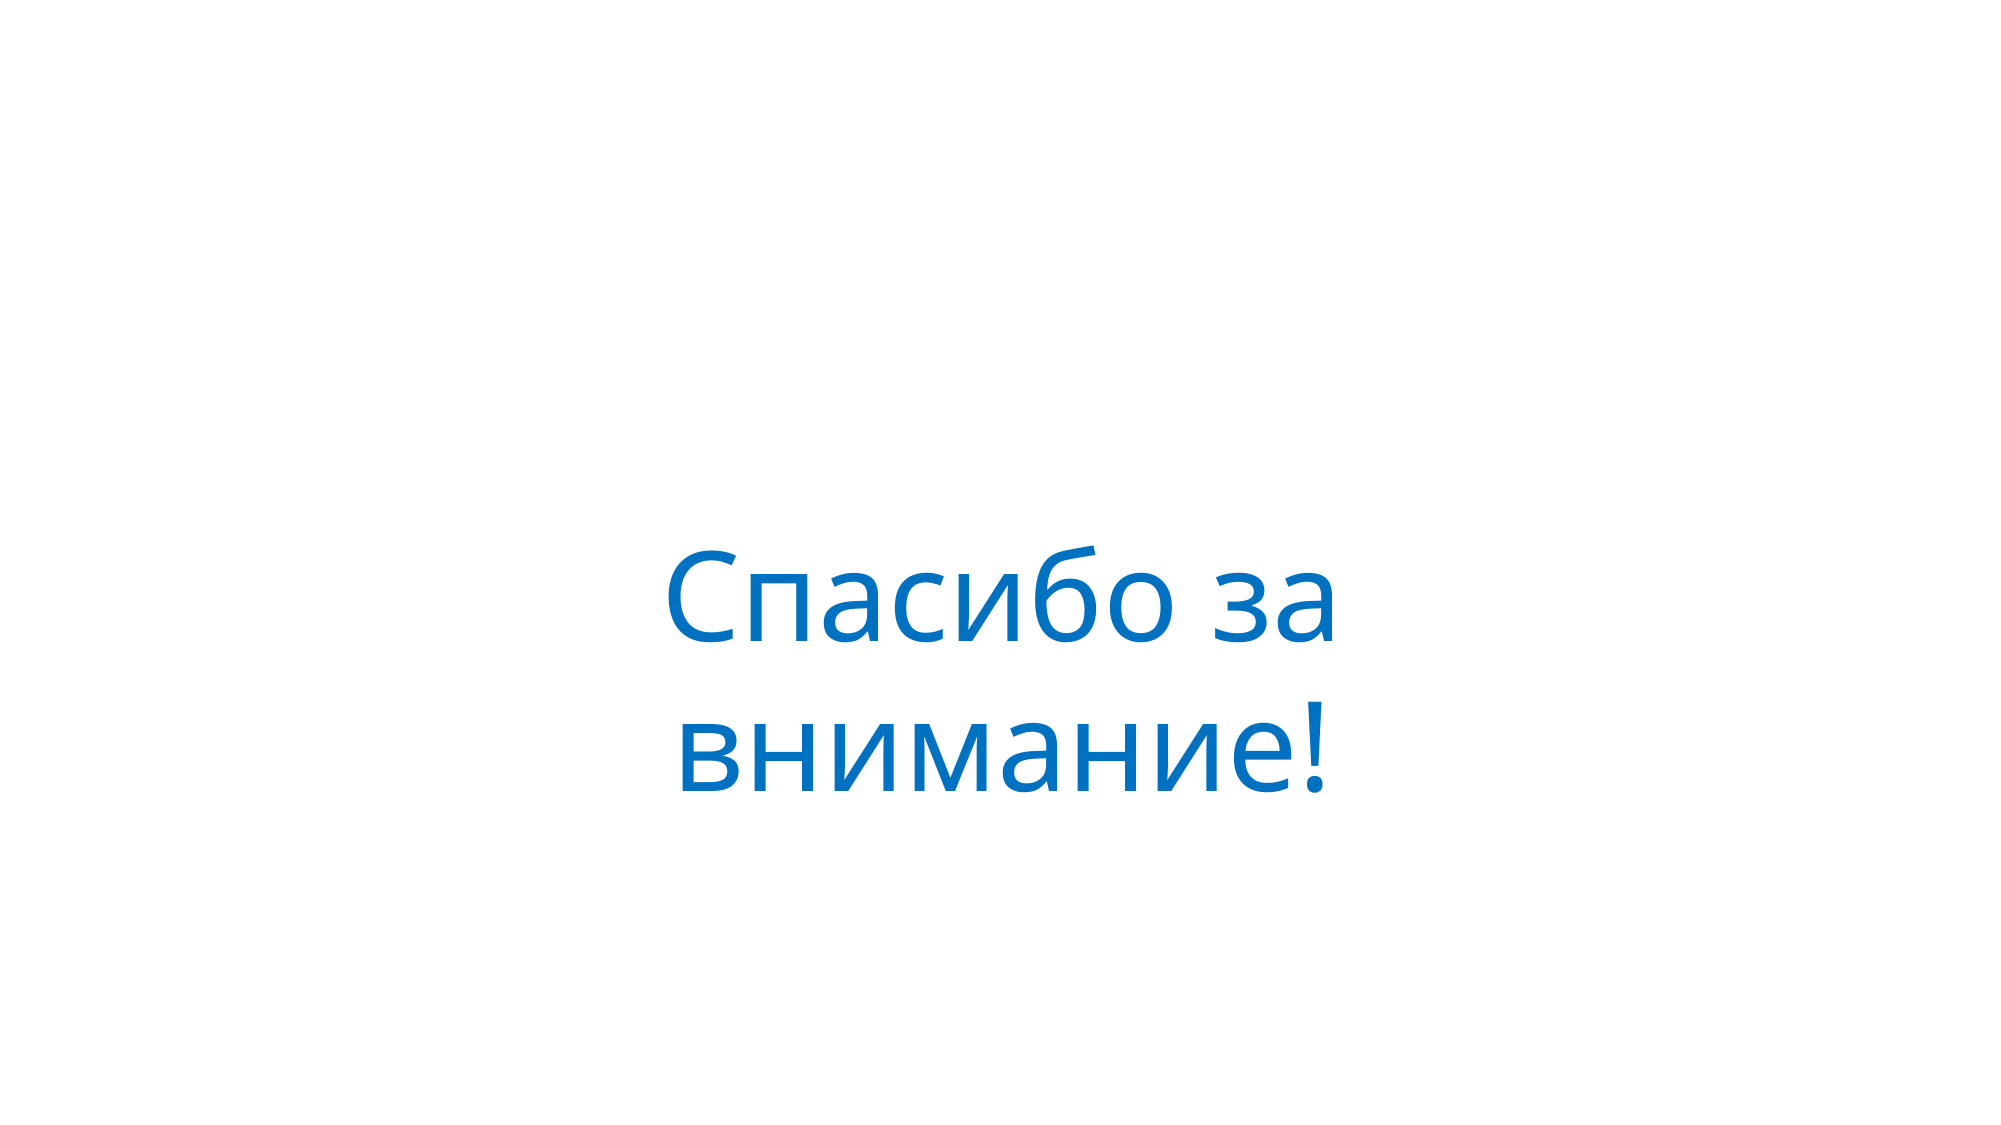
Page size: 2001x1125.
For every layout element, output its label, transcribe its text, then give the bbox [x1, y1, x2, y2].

text_box Спасибо за внимание! [307, 508, 1697, 824]
